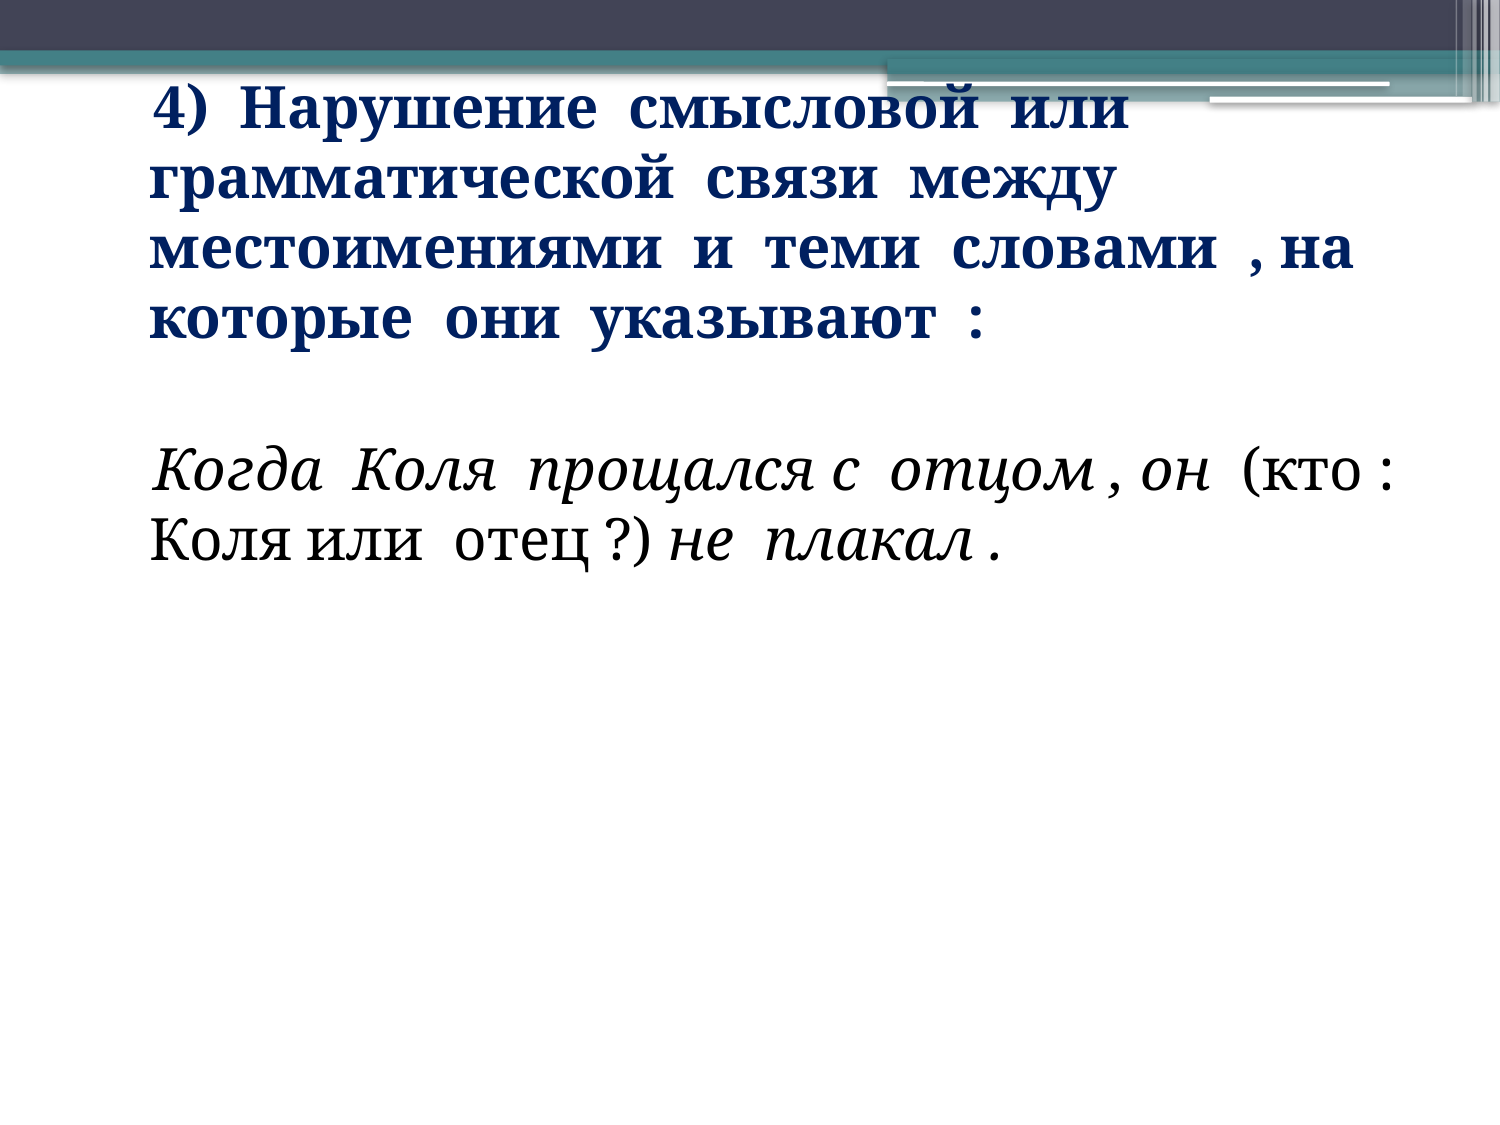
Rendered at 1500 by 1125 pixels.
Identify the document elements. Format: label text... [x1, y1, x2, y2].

list 4) Нарушение смысловой или грамматической связи между местоимениями и теми словами , на которые они указывают : Когда Коля прощался с отцом , он (кто : Коля или отец ?) не плакал . [75, 62, 1425, 1005]
